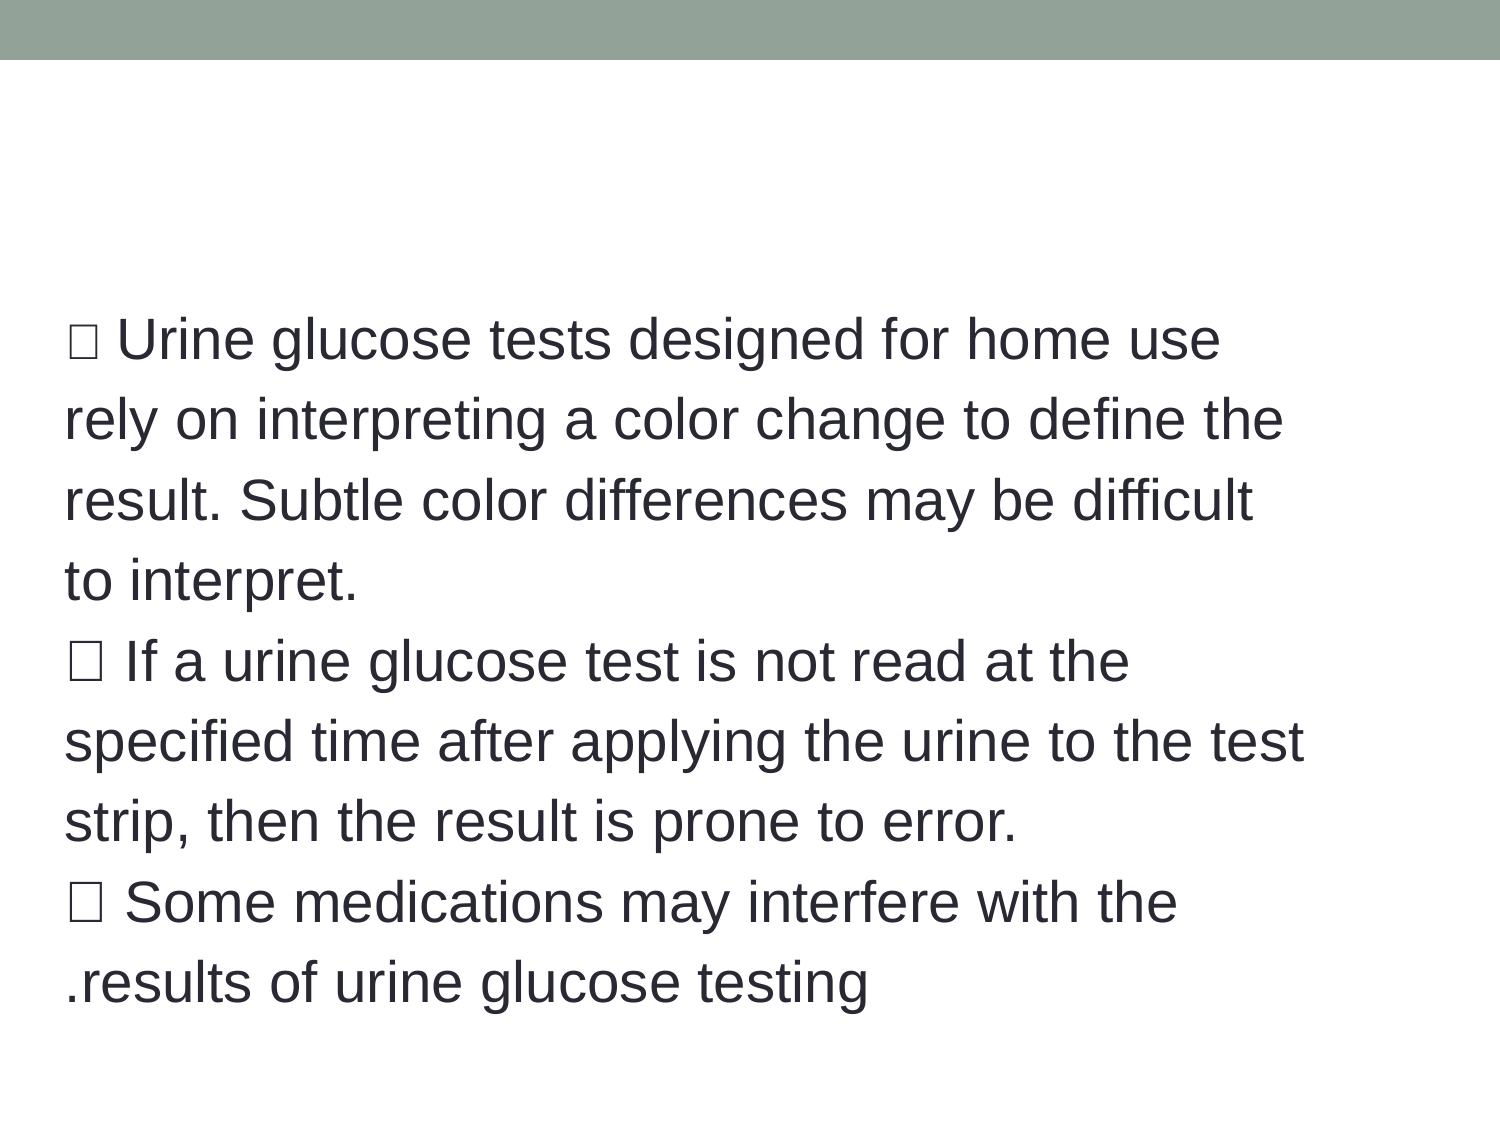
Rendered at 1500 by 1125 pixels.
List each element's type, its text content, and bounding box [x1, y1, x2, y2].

text_box  Urine glucose tests designed for home use rely on interpreting a color change to define the result. Subtle color differences may be difficult to interpret.  If a urine glucose test is not read at the specified time after applying the urine to the test strip, then the result is prone to error.  Some medications may interfere with the results of urine glucose testing. [49, 283, 1325, 1123]
